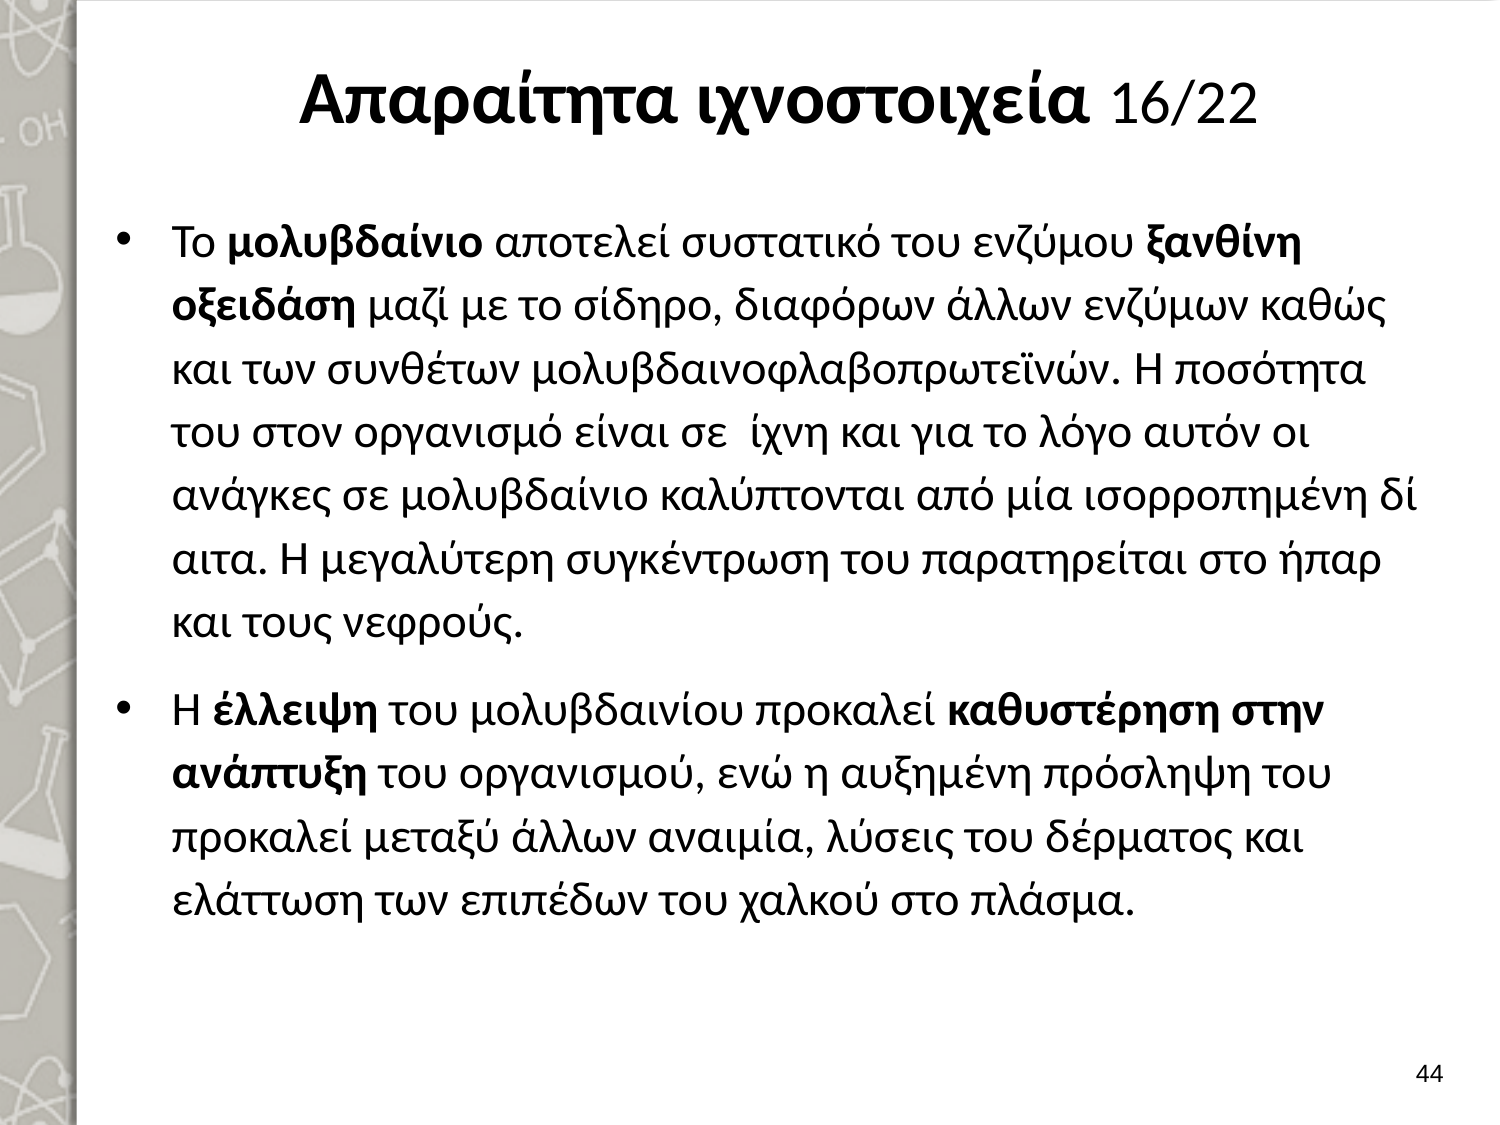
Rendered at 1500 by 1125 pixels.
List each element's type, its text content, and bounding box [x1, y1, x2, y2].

slide_number 43 [1108, 1042, 1459, 1103]
list To μολυβδαίνιο αποτελεί συστατικό του ενζύμου ξανθίνη οξειδάση μαζί με το σίδηρο, διαφόρων άλλων ενζύμων καθώς και των συνθέτων μολυβδαινοφλαβοπρωτεϊνών. Η ποσότητα του στον οργανισμό είναι σε ίχνη και για το λόγο αυτόν οι ανάγκες σε μολυβδαίνιο καλύπτονται από μία ισορροπημένη δί­αιτα. Η μεγαλύτερη συγκέντρωση του παρατηρείται στο ήπαρ και τους νεφρούς. Η έλλειψη του μολυβδαινίου προκαλεί καθυστέρηση στην ανάπτυξη του οργανισμού, ενώ η αυξημένη πρόσληψη του προκαλεί μεταξύ άλλων αναιμία, λύσεις του δέρματος και ελάττωση των επιπέδων του χαλκού στο πλάσμα. [100, 196, 1459, 1071]
title Απαραίτητα ιχνοστοιχεία 16/22 [100, 19, 1459, 169]
